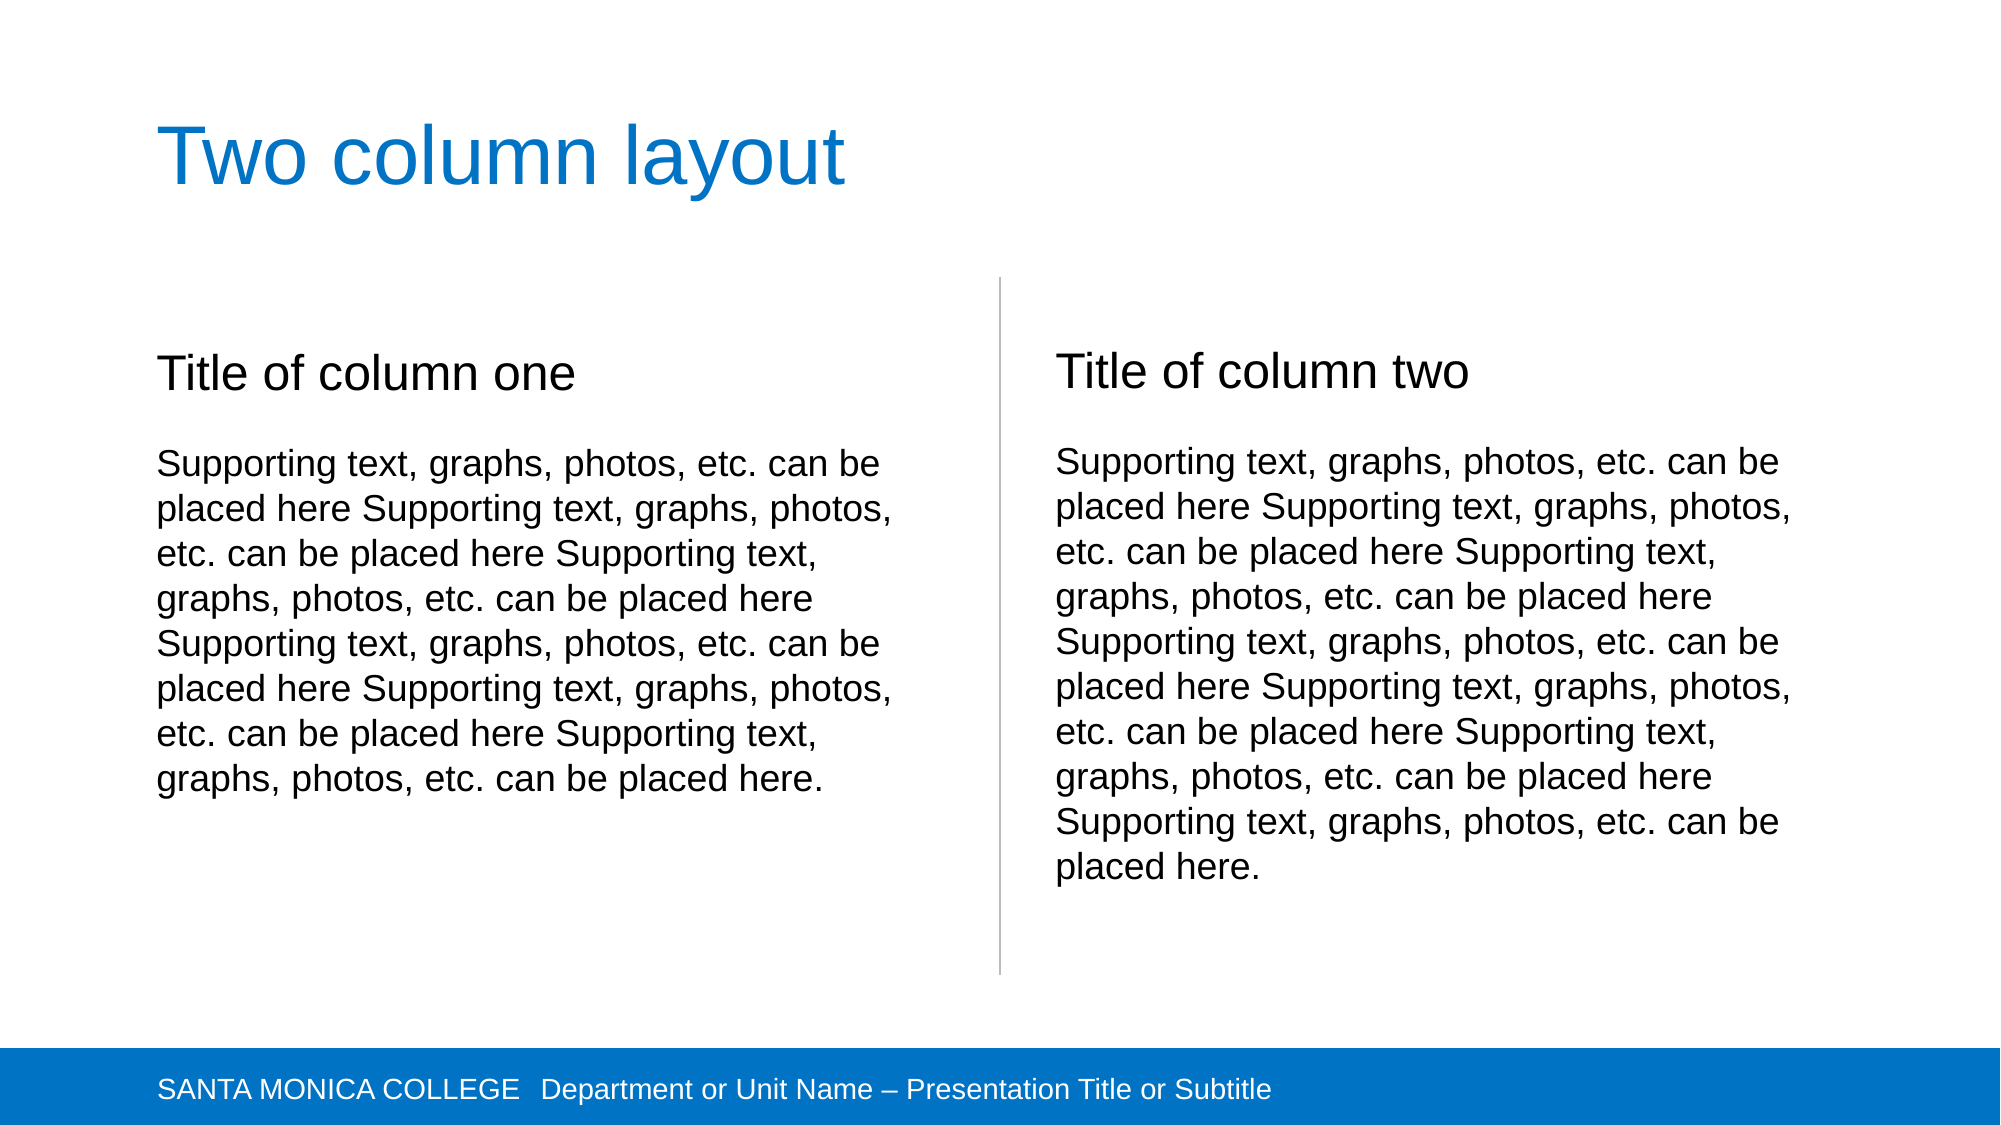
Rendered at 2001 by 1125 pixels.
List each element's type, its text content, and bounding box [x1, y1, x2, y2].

list Title of column two [1055, 275, 1843, 399]
list Supporting text, graphs, photos, etc. can be placed here Supporting text, graphs, photos, etc. can be placed here Supporting text, graphs, photos, etc. can be placed here Supporting text, graphs, photos, etc. can be placed here Supporting text, graphs, photos, etc. can be placed here Supporting text, graphs, photos, etc. can be placed here. [156, 438, 944, 977]
list Supporting text, graphs, photos, etc. can be placed here Supporting text, graphs, photos, etc. can be placed here Supporting text, graphs, photos, etc. can be placed here Supporting text, graphs, photos, etc. can be placed here Supporting text, graphs, photos, etc. can be placed here Supporting text, graphs, photos, etc. can be placed here Supporting text, graphs, photos, etc. can be placed here. [1055, 437, 1843, 975]
list Title of column one [156, 276, 944, 401]
text_box Department or Unit Name – Presentation Title or Subtitle [525, 1049, 1498, 1125]
title Two column layout [156, 86, 1844, 229]
